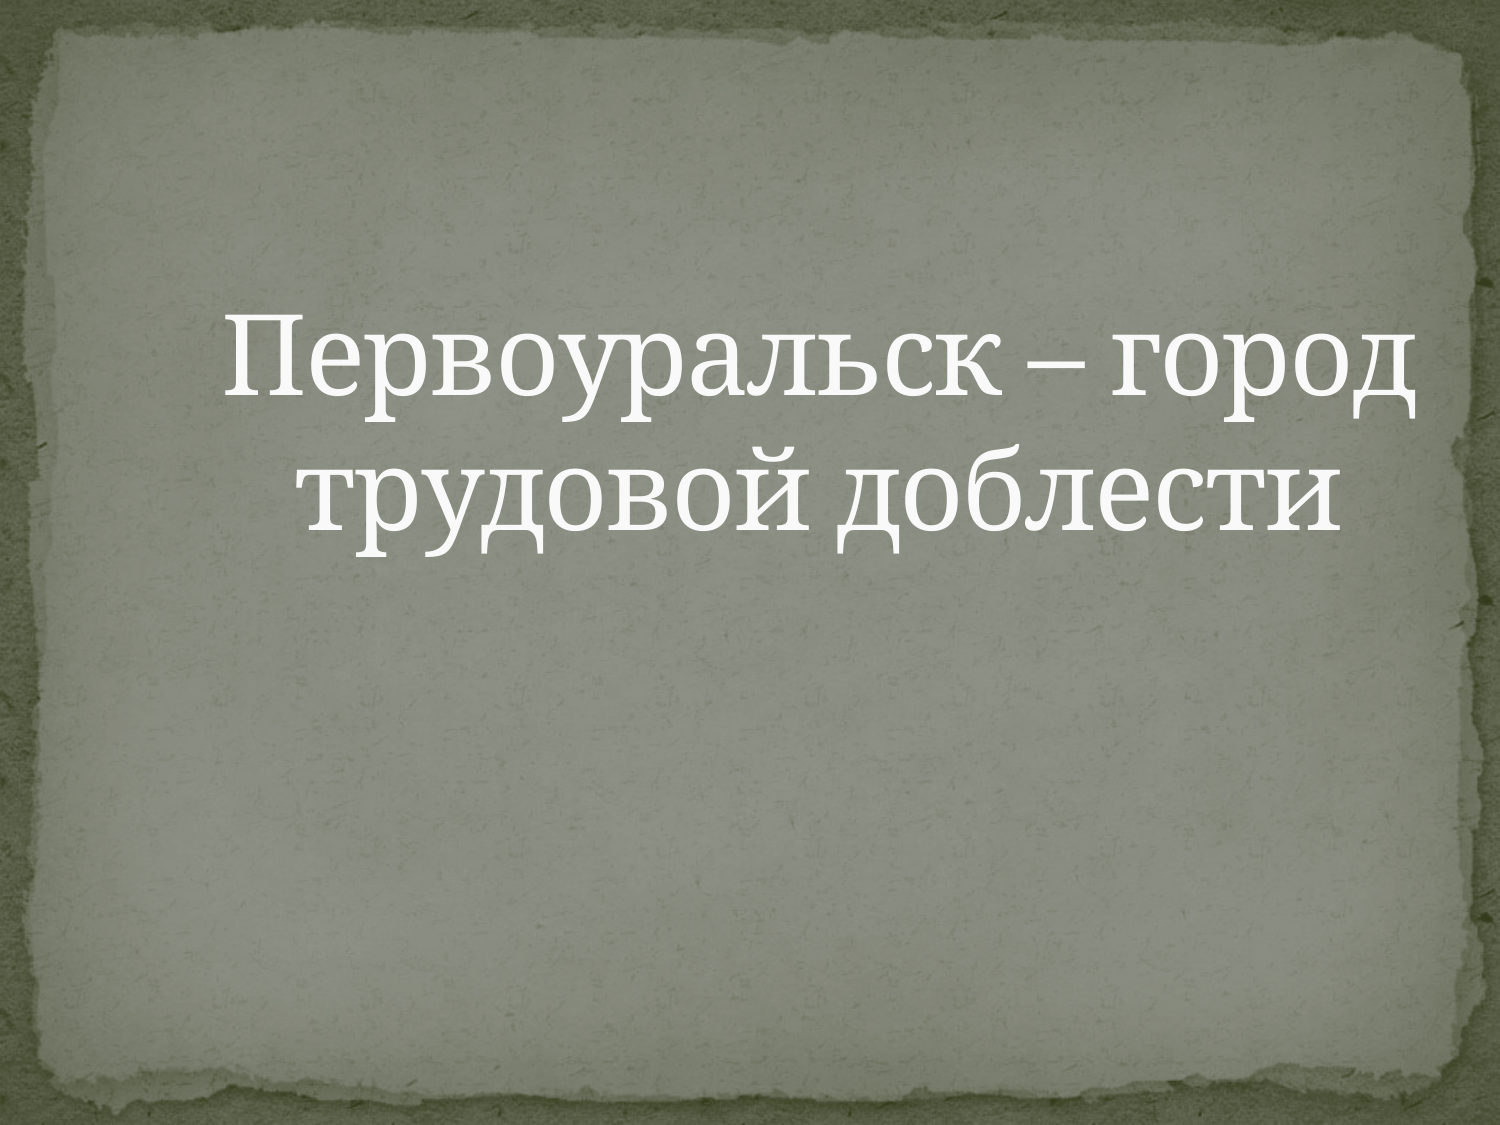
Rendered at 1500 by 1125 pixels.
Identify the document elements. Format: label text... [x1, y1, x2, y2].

title Первоуральск – город трудовой доблести [137, 235, 1500, 561]
